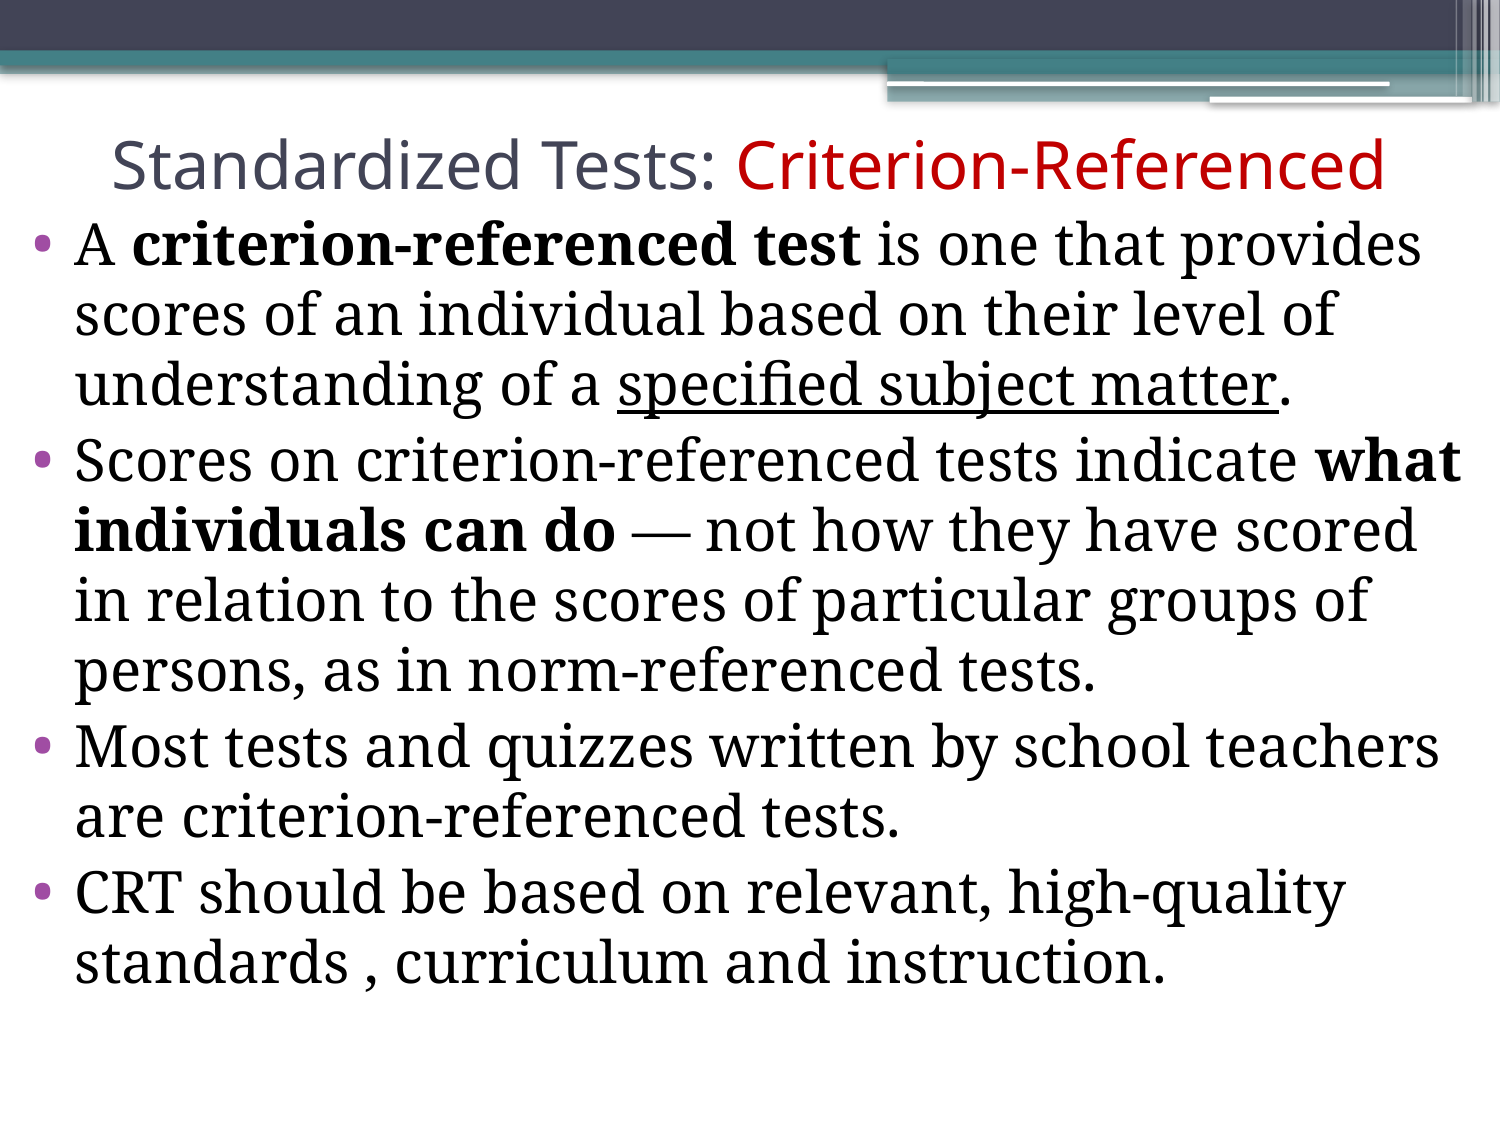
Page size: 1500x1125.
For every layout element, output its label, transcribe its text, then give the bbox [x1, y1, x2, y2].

list A criterion-referenced test is one that provides scores of an individual based on their level of understanding of a specified subject matter. Scores on criterion-referenced tests indicate what individuals can do — not how they have scored in relation to the scores of particular groups of persons, as in norm-referenced tests. Most tests and quizzes written by school teachers are criterion-referenced tests. CRT should be based on relevant, high-quality standards , curriculum and instruction. [0, 200, 1500, 1125]
title Standardized Tests: Criterion-Referenced [75, 112, 1425, 200]
